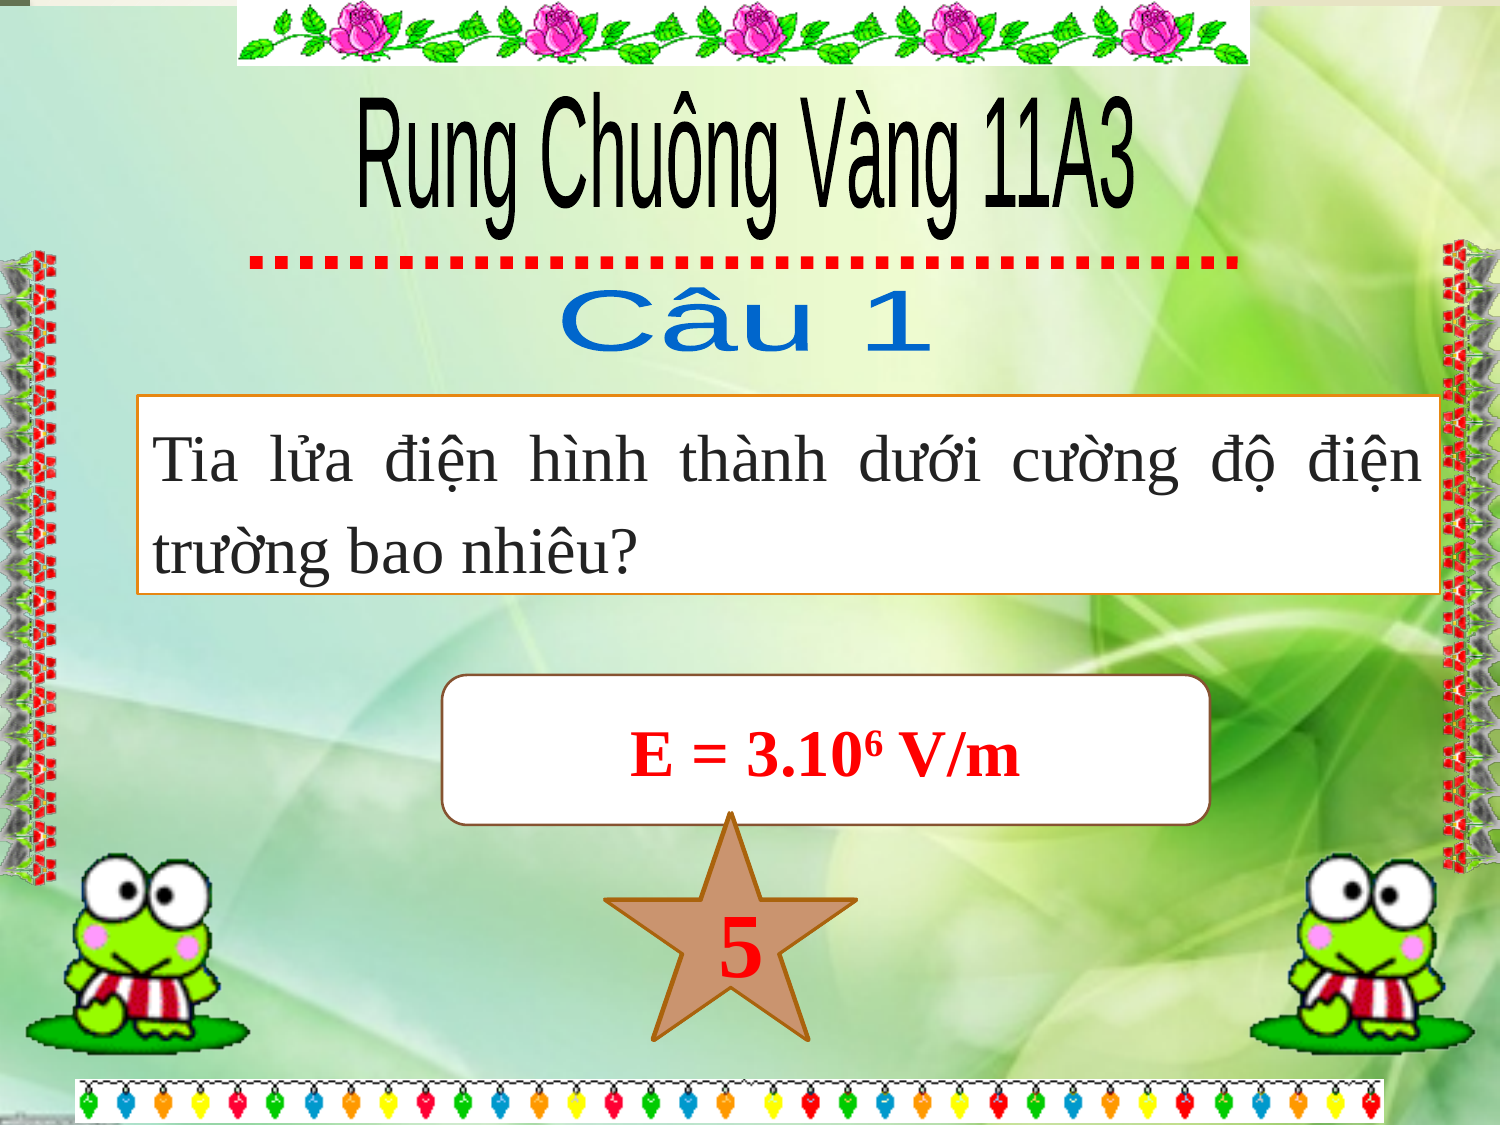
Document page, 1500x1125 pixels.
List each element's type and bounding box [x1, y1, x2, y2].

picture [0, 0, 1500, 1125]
text_box [605, 813, 856, 1041]
